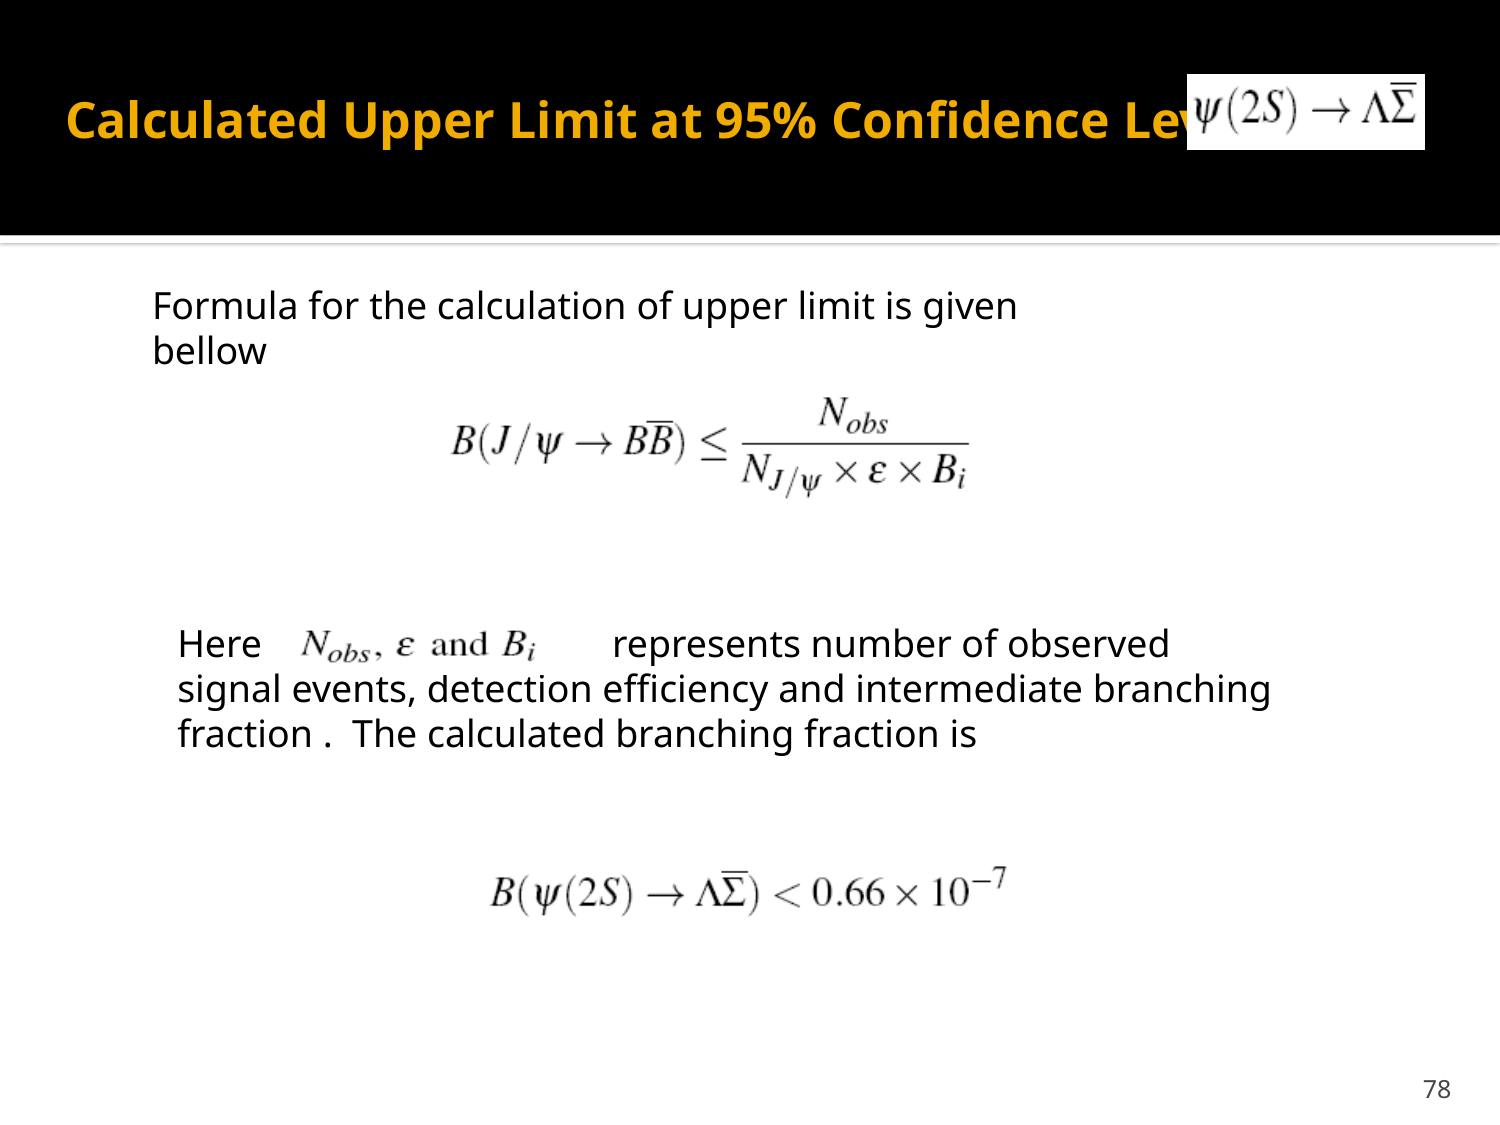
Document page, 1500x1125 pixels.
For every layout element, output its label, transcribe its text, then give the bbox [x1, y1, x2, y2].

picture [1187, 74, 1425, 150]
picture [487, 862, 1019, 936]
slide_number 78 [1345, 1062, 1467, 1108]
picture [299, 624, 544, 675]
title Calculated Upper Limit at 95% Confidence Level for [50, 24, 1400, 213]
text_box Here represents number of observed signal events, detection efficiency and intermediate branching fraction . The calculated branching fraction is [162, 612, 1300, 763]
text_box Formula for the calculation of upper limit is given bellow [137, 274, 1050, 380]
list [437, 374, 988, 519]
